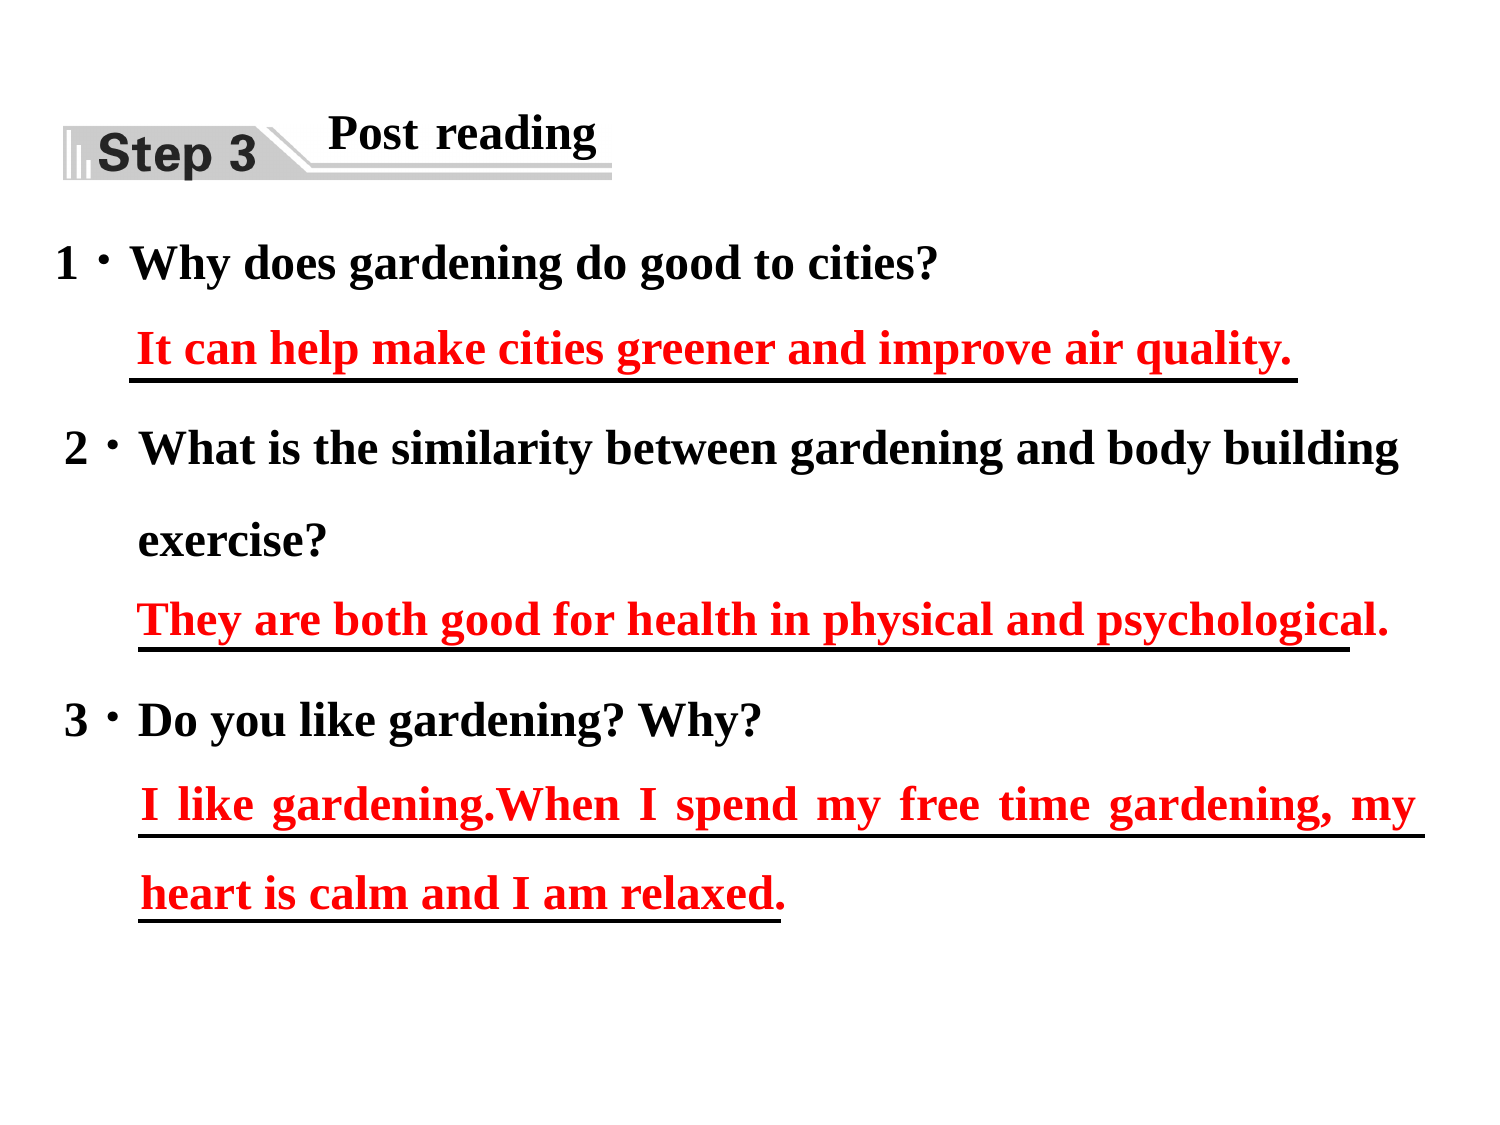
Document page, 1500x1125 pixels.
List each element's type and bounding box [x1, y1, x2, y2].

picture [63, 124, 612, 181]
text_box [135, 314, 1331, 411]
text_box [327, 98, 612, 169]
text_box [140, 758, 1417, 936]
text_box [63, 686, 1437, 953]
text_box [63, 415, 1432, 681]
text_box [54, 229, 1435, 444]
text_box [136, 585, 1416, 649]
